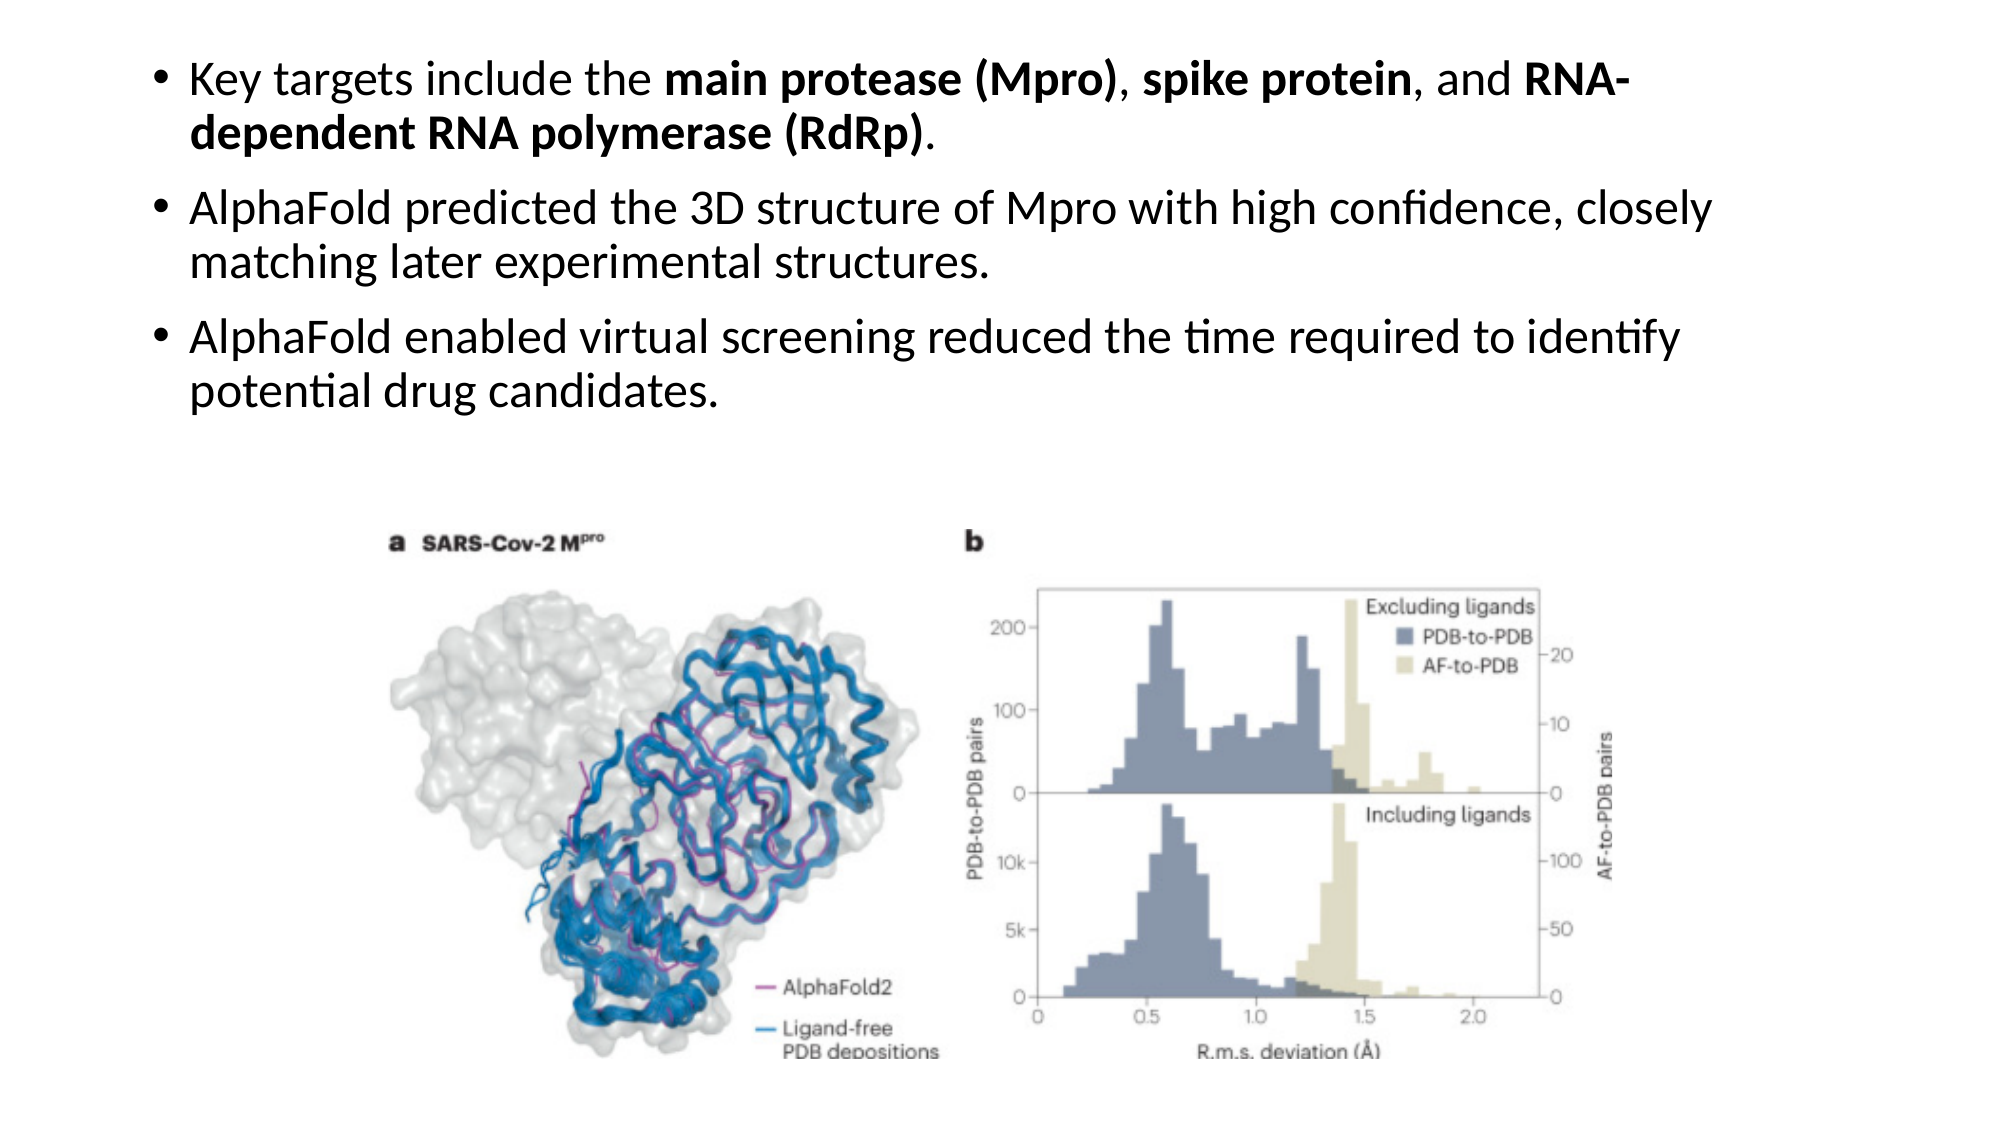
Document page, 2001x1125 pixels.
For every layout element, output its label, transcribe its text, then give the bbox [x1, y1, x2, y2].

list Key targets include the main protease (Mpro), spike protein, and RNA-dependent RNA polymerase (RdRp). AlphaFold predicted the 3D structure of Mpro with high confidence, closely matching later experimental structures. AlphaFold enabled virtual screening reduced the time required to identify potential drug candidates. [137, 45, 1863, 1014]
picture [387, 529, 1613, 1059]
